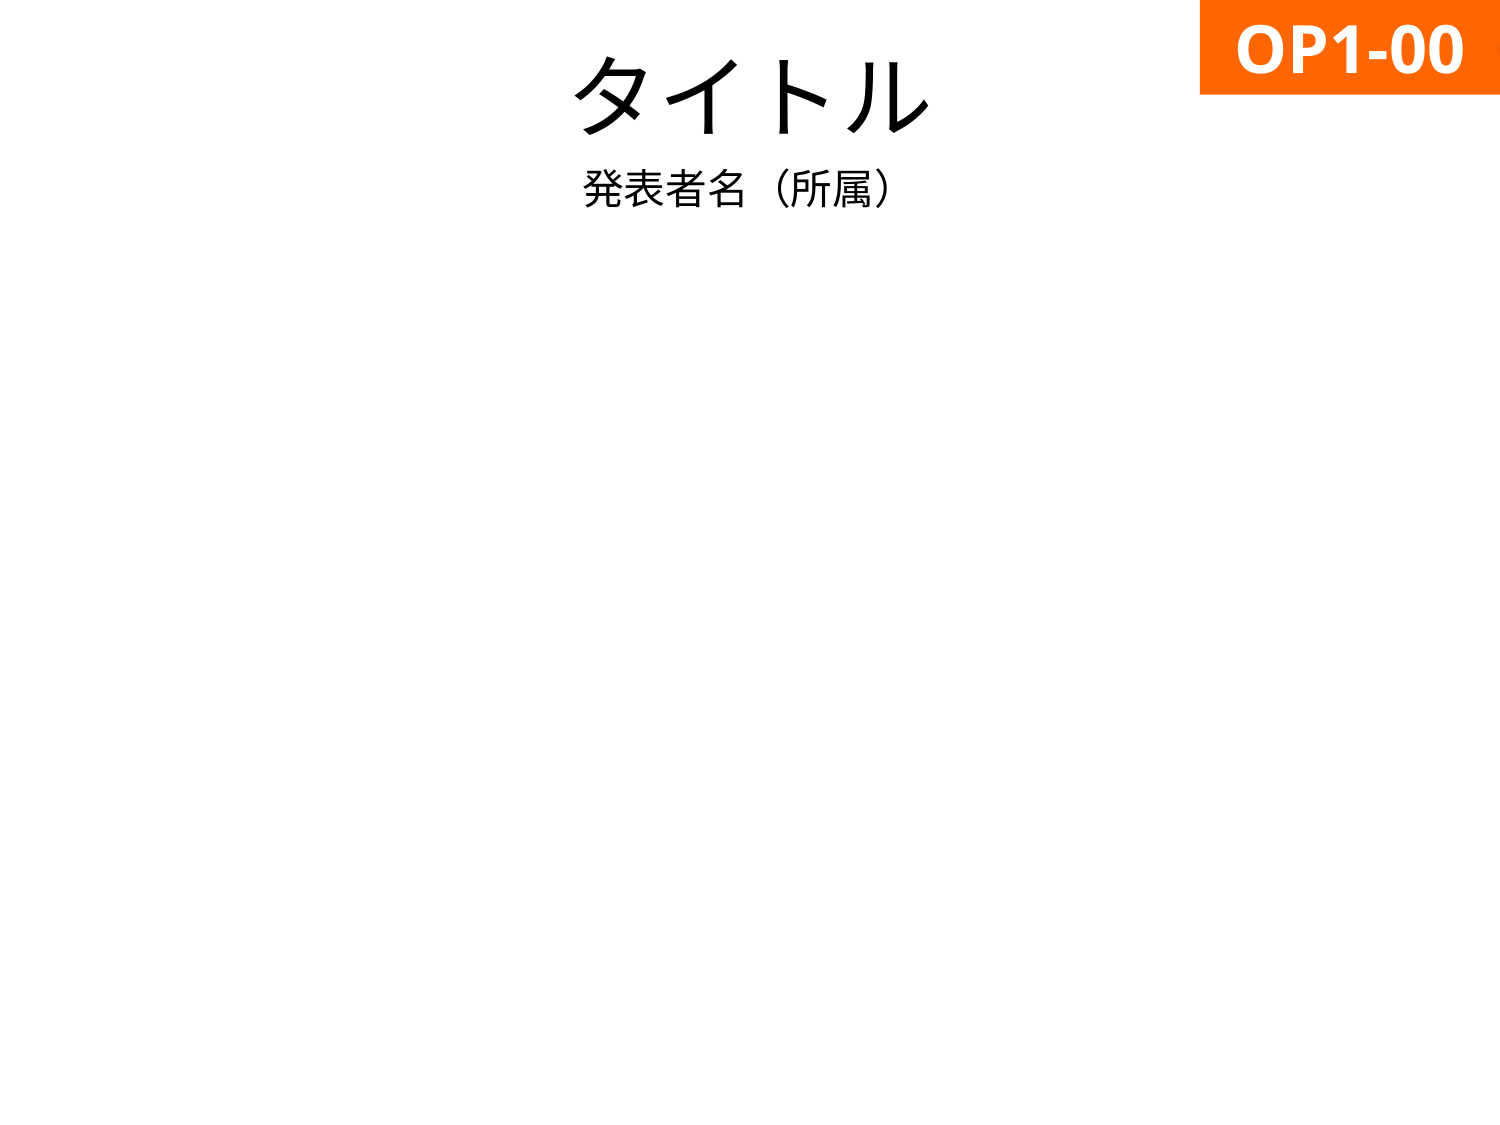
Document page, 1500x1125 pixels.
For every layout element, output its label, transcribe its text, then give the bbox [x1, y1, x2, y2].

title タイトル [75, 1, 1425, 189]
text_box 発表者名（所属） [567, 155, 932, 221]
text_box OP1-00 [1199, 0, 1500, 95]
